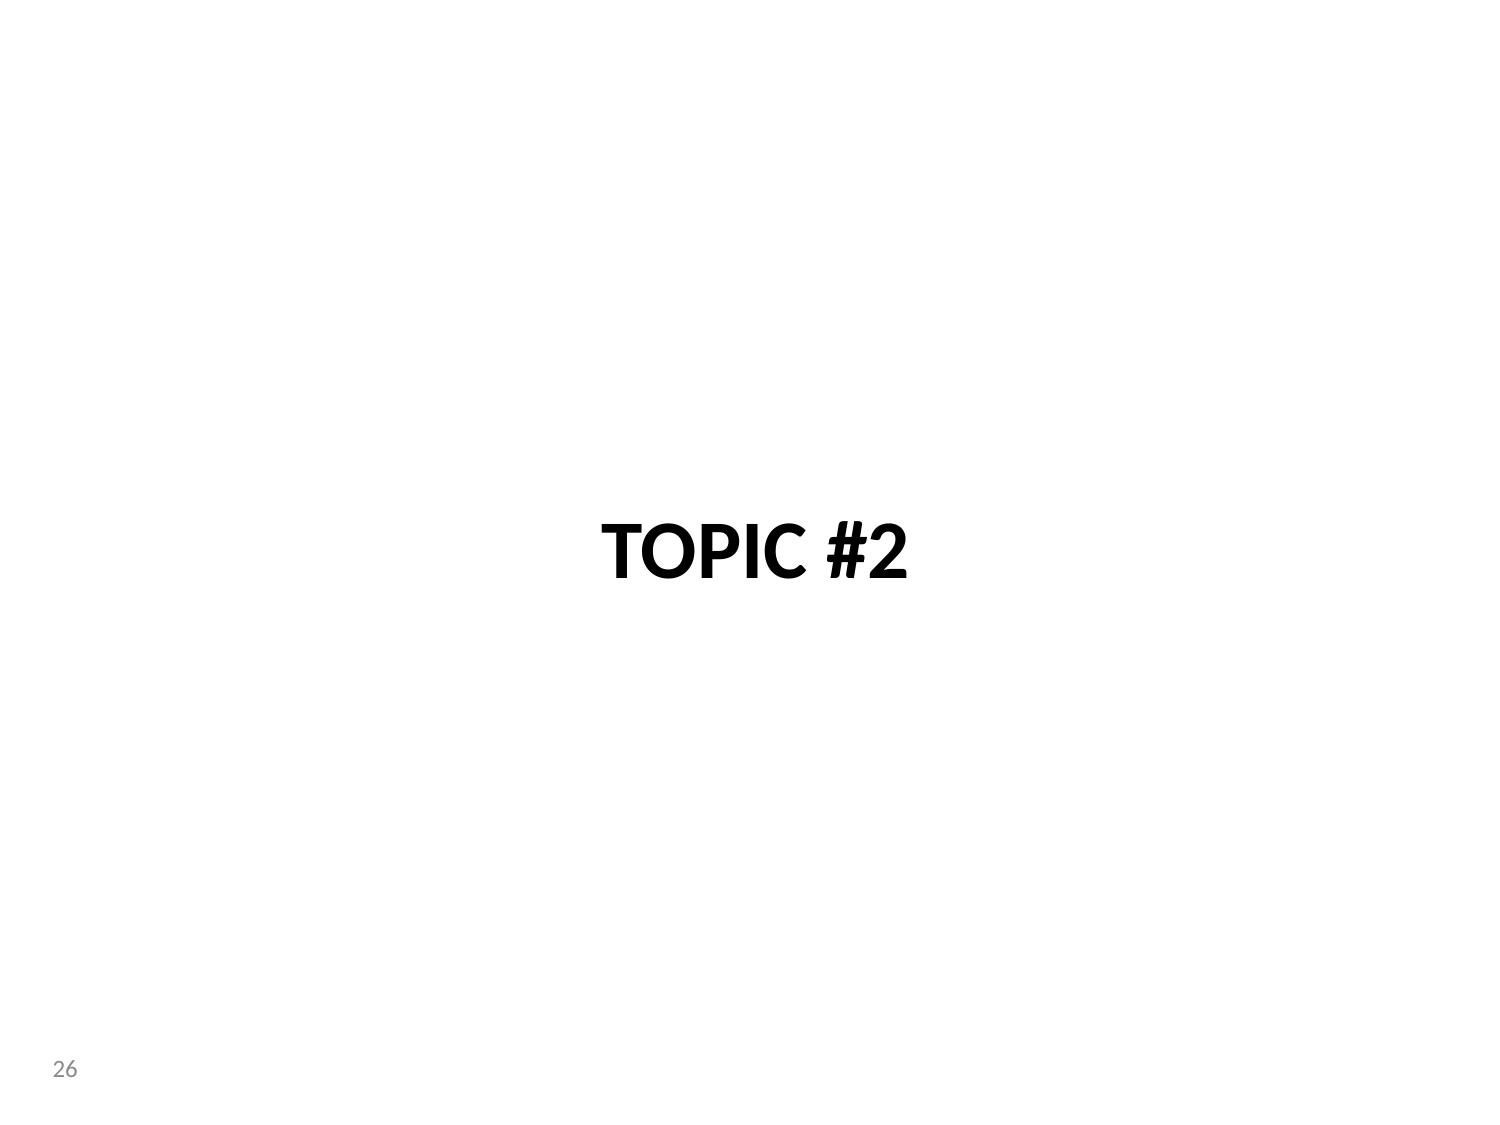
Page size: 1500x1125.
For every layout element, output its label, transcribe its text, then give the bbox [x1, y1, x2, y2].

title Topic #2 [118, 487, 1394, 712]
text_box 26 [37, 1037, 388, 1098]
